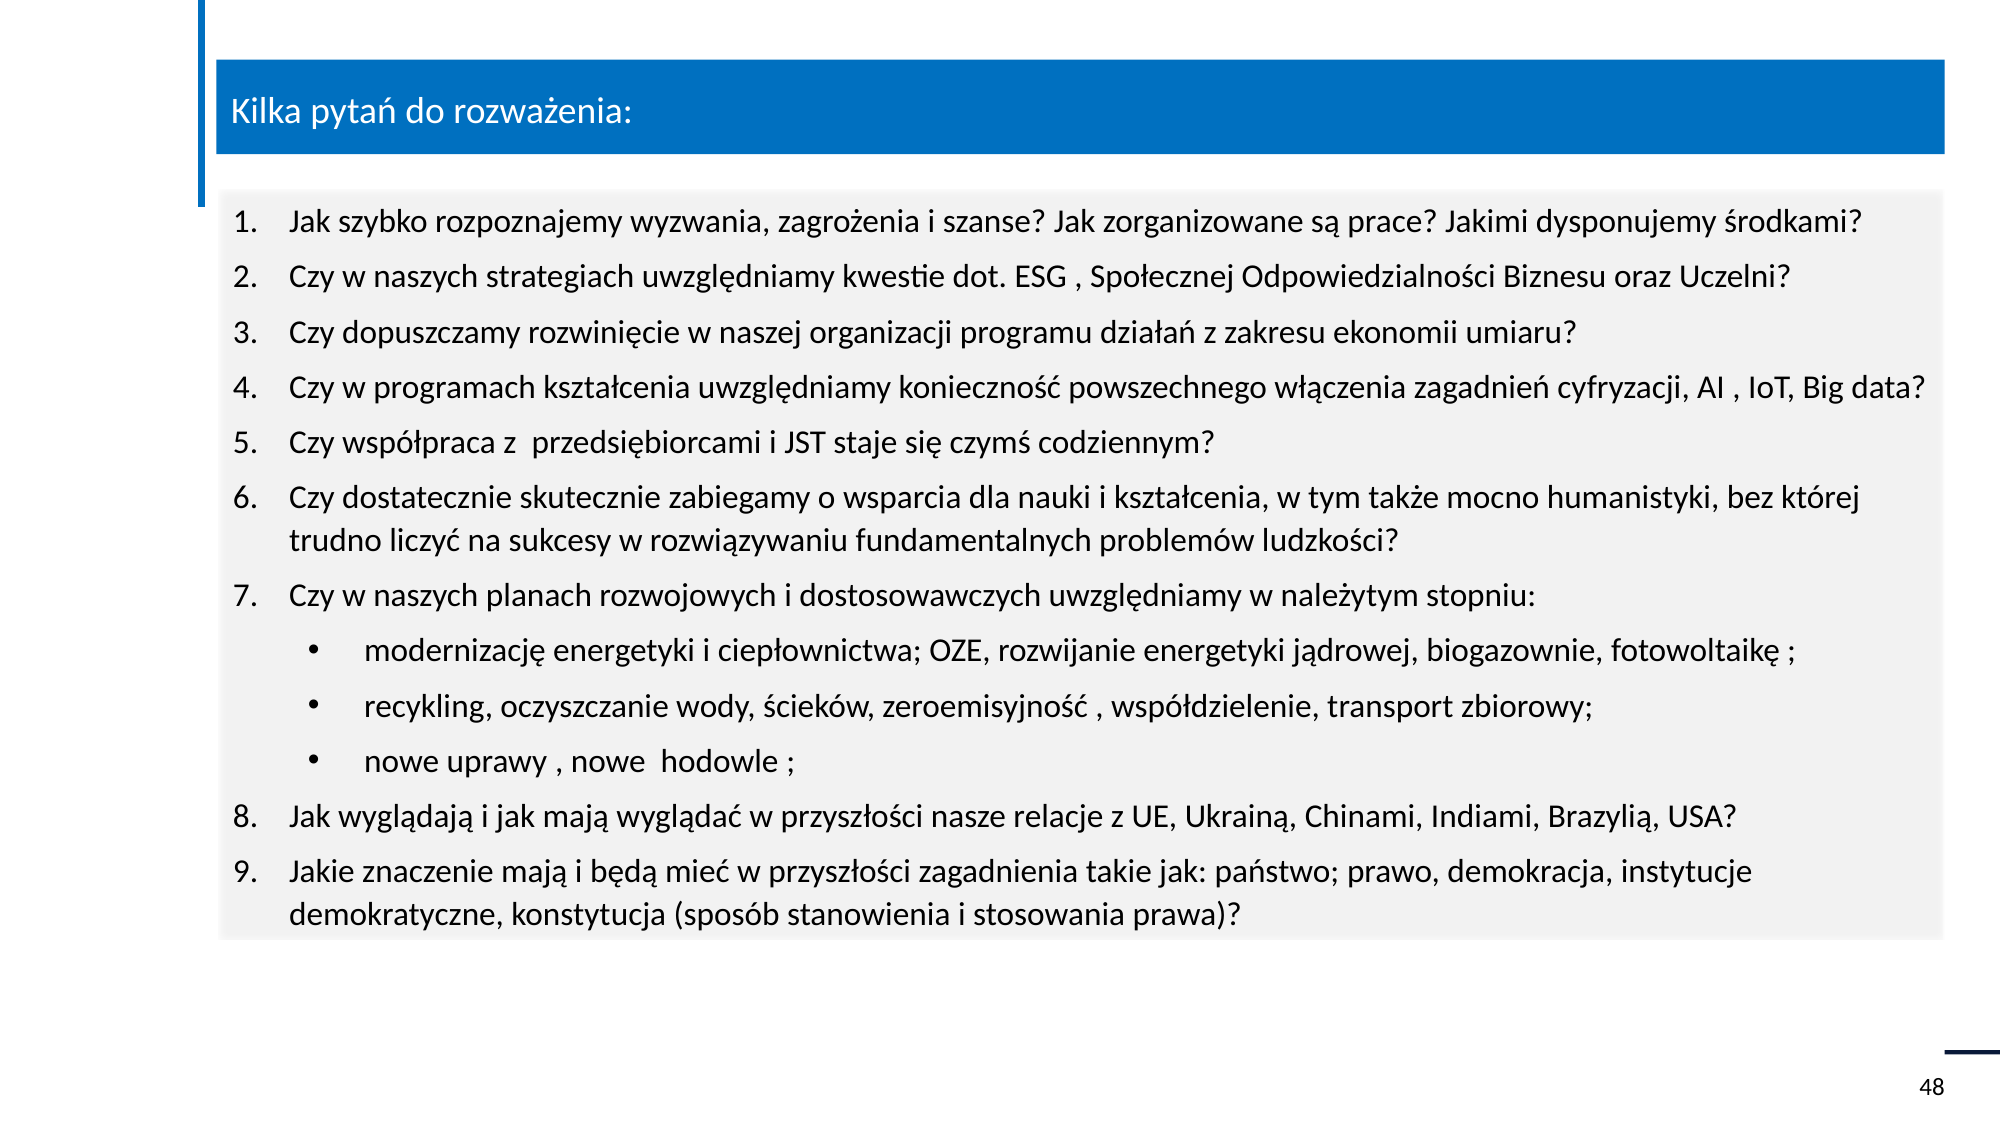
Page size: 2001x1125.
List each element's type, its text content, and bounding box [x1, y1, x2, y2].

text_box Kilka pytań do rozważenia: [215, 59, 1946, 155]
text_box [1943, 1049, 2000, 1055]
text_box 48 [1904, 1063, 1973, 1108]
text_box Jak szybko rozpoznajemy wyzwania, zagrożenia i szanse? Jak zorganizowane są prace? Jakimi dysponujemy środkami? Czy w naszych strategiach uwzględniamy kwestie dot. ESG , Społecznej Odpowiedzialności Biznesu oraz Uczelni? Czy dopuszczamy rozwinięcie w naszej organizacji programu działań z zakresu ekonomii umiaru? Czy w programach kształcenia uwzględniamy konieczność powszechnego włączenia zagadnień cyfryzacji, AI , IoT, Big data? Czy współpraca z przedsiębiorcami i JST staje się czymś codziennym? Czy dostatecznie skutecznie zabiegamy o wsparcia dla nauki i kształcenia, w tym także mocno humanistyki, bez której trudno liczyć na sukcesy w rozwiązywaniu fundamentalnych problemów ludzkości? Czy w naszych planach rozwojowych i dostosowawczych uwzględniamy w należytym stopniu: modernizację energetyki i ciepłownictwa; OZE, rozwijanie energetyki jądrowej, biogazownie, fotowoltaikę ; recykling, oczyszczanie wody, ścieków, zeroemisyjność , współdzielenie, transport zbiorowy; nowe uprawy , nowe hodowle ; Jak wyglądają i jak mają wyglądać w przyszłości nasze relacje z UE, Ukrainą, Chinami, Indiami, Brazylią, USA? Jakie znaczenie mają i będą mieć w przyszłości zagadnienia takie jak: państwo; prawo, demokracja, instytucje demokratyczne, konstytucja (sposób stanowienia i stosowania prawa)? [228, 199, 1939, 934]
